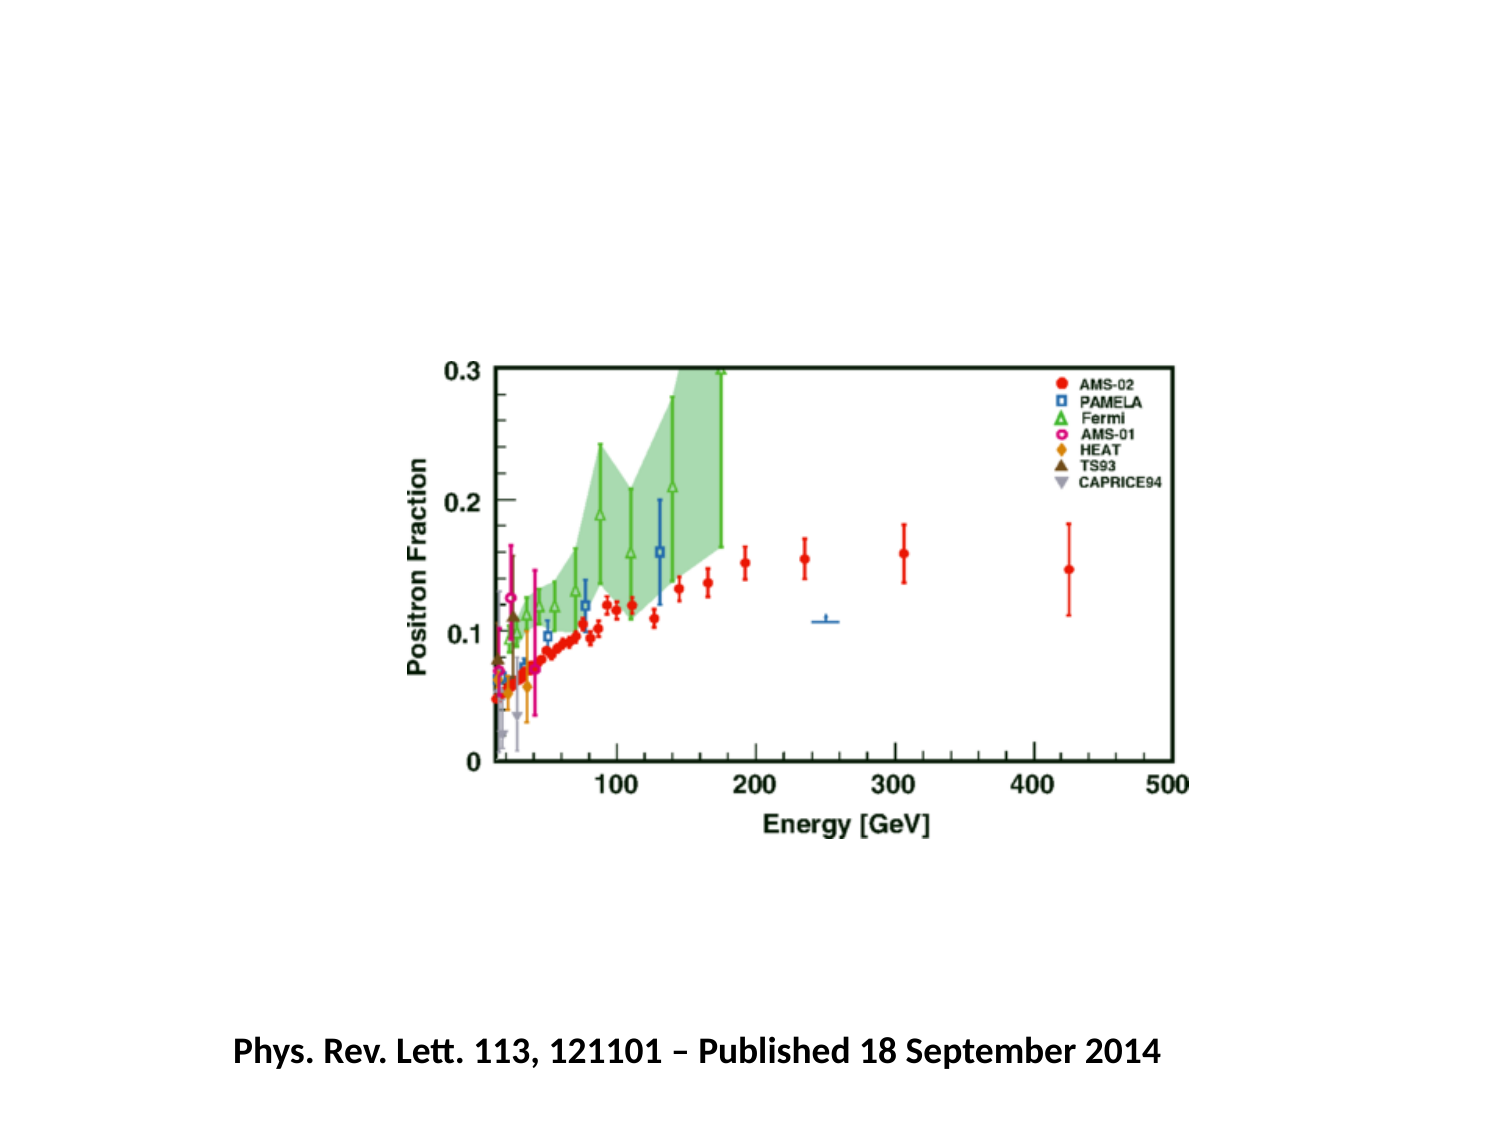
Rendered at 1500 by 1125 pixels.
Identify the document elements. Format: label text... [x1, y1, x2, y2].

picture [407, 361, 1189, 839]
text_box Phys. Rev. Lett. 113, 121101 – Published 18 September 2014 [218, 1018, 1199, 1079]
